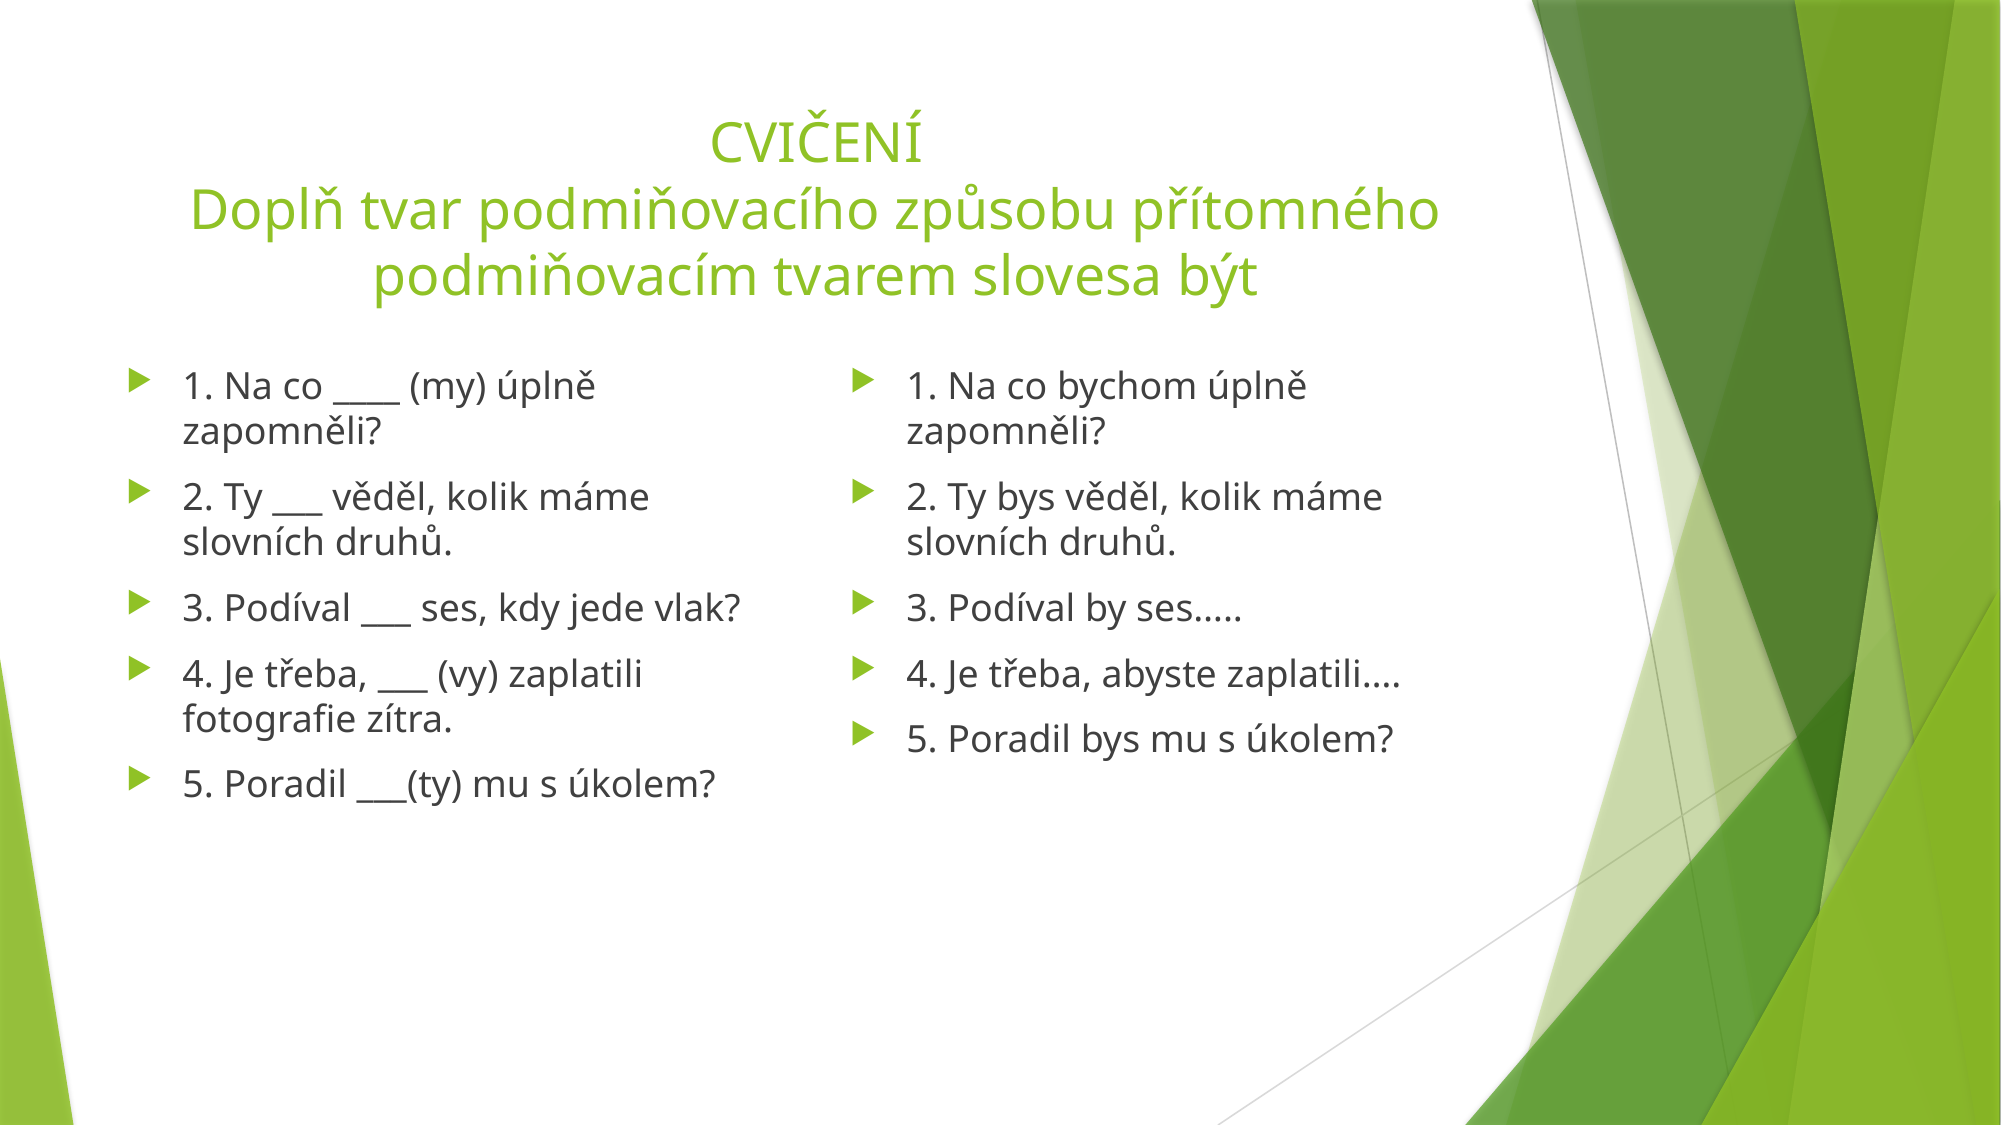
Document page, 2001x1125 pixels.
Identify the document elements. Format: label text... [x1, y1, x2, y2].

list 1. Na co bychom úplně zapomněli? 2. Ty bys věděl, kolik máme slovních druhů. 3. Podíval by ses….. 4. Je třeba, abyste zaplatili…. 5. Poradil bys mu s úkolem? [834, 354, 1522, 992]
list 1. Na co ____ (my) úplně zapomněli? 2. Ty ___ věděl, kolik máme slovních druhů. 3. Podíval ___ ses, kdy jede vlak? 4. Je třeba, ___ (vy) zaplatili fotografie zítra. 5. Poradil ___(ty) mu s úkolem? [111, 354, 798, 992]
title CVIČENÍ Doplň tvar podmiňovacího způsobu přítomného podmiňovacím tvarem slovesa být [111, 99, 1522, 317]
